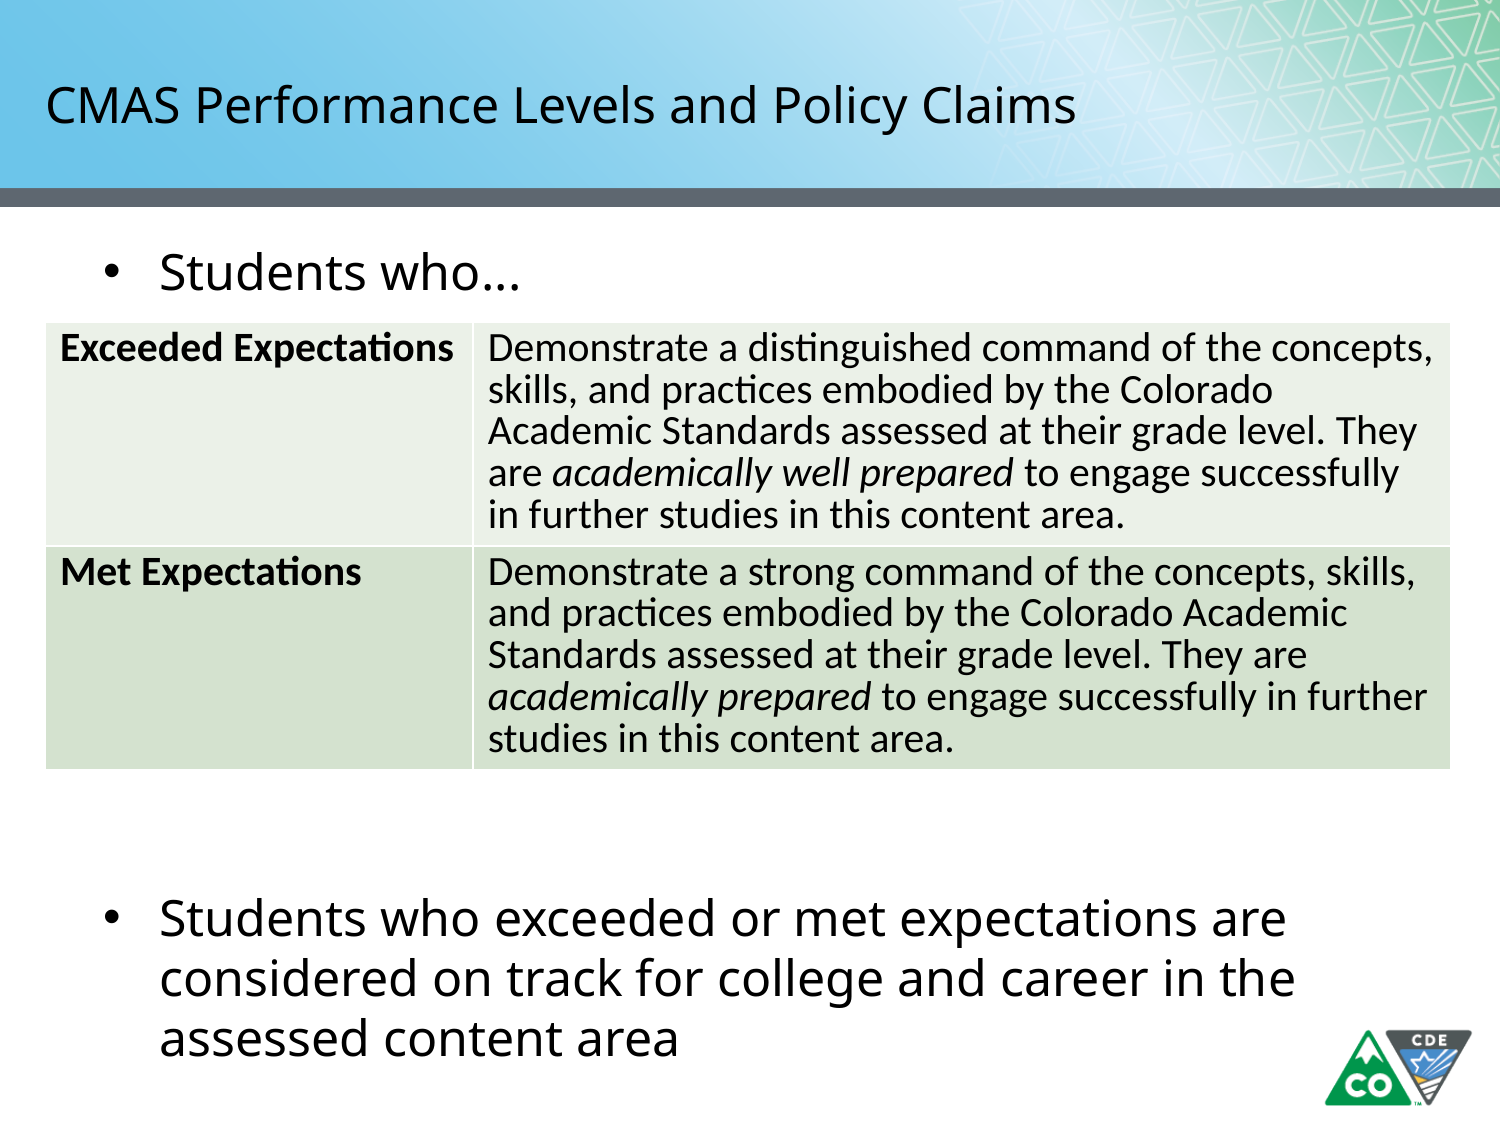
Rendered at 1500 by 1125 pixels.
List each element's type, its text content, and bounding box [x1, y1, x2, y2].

table_header Exceeded Expectations [46, 323, 472, 545]
picture [1397, 1021, 1482, 1113]
table_cell Met Expectations [46, 547, 472, 769]
list Students who... Students who exceeded or met expectations are considered on track for college and career in the assessed content area [103, 771, 1397, 1113]
table_cell Demonstrate a strong command of the concepts, skills, and practices embodied by the Colorado Academic Standards assessed at their grade level. They are academically prepared to engage successfully in further studies in this content area. [474, 547, 1450, 769]
title CMAS Performance Levels and Policy Claims [45, 45, 1339, 162]
list Students who... Students who exceeded or met expectations are considered on track for college and career in the assessed content area [103, 239, 1397, 322]
picture [0, 0, 1500, 207]
table_header Demonstrate a distinguished command of the concepts, skills, and practices embodied by the Colorado Academic Standards assessed at their grade level. They are academically well prepared to engage successfully in further studies in this content area. [474, 323, 1450, 545]
